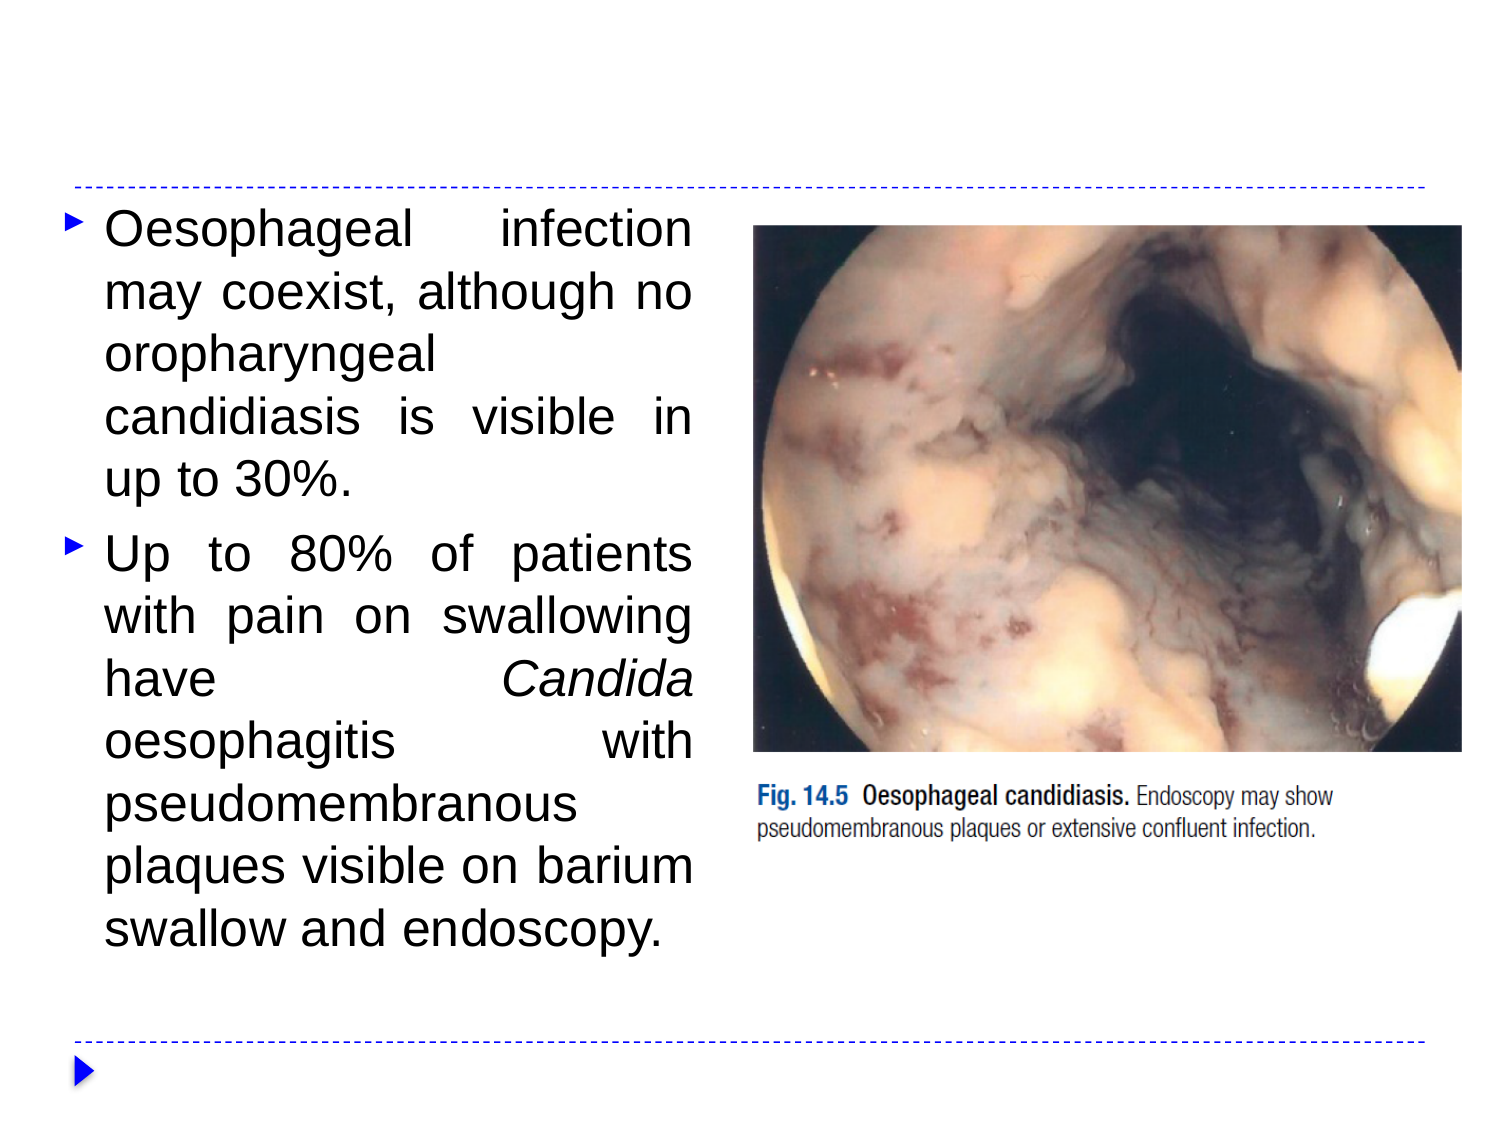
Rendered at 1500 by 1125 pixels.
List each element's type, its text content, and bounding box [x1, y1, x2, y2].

list Oesophageal infection may coexist, although no oropharyngeal candidiasis is visible in up to 30%. Up to 80% of patients with pain on swallowing have Candida oesophagitis with pseudomembranous plaques visible on barium swallow and endoscopy. [46, 187, 710, 998]
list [749, 222, 1466, 847]
